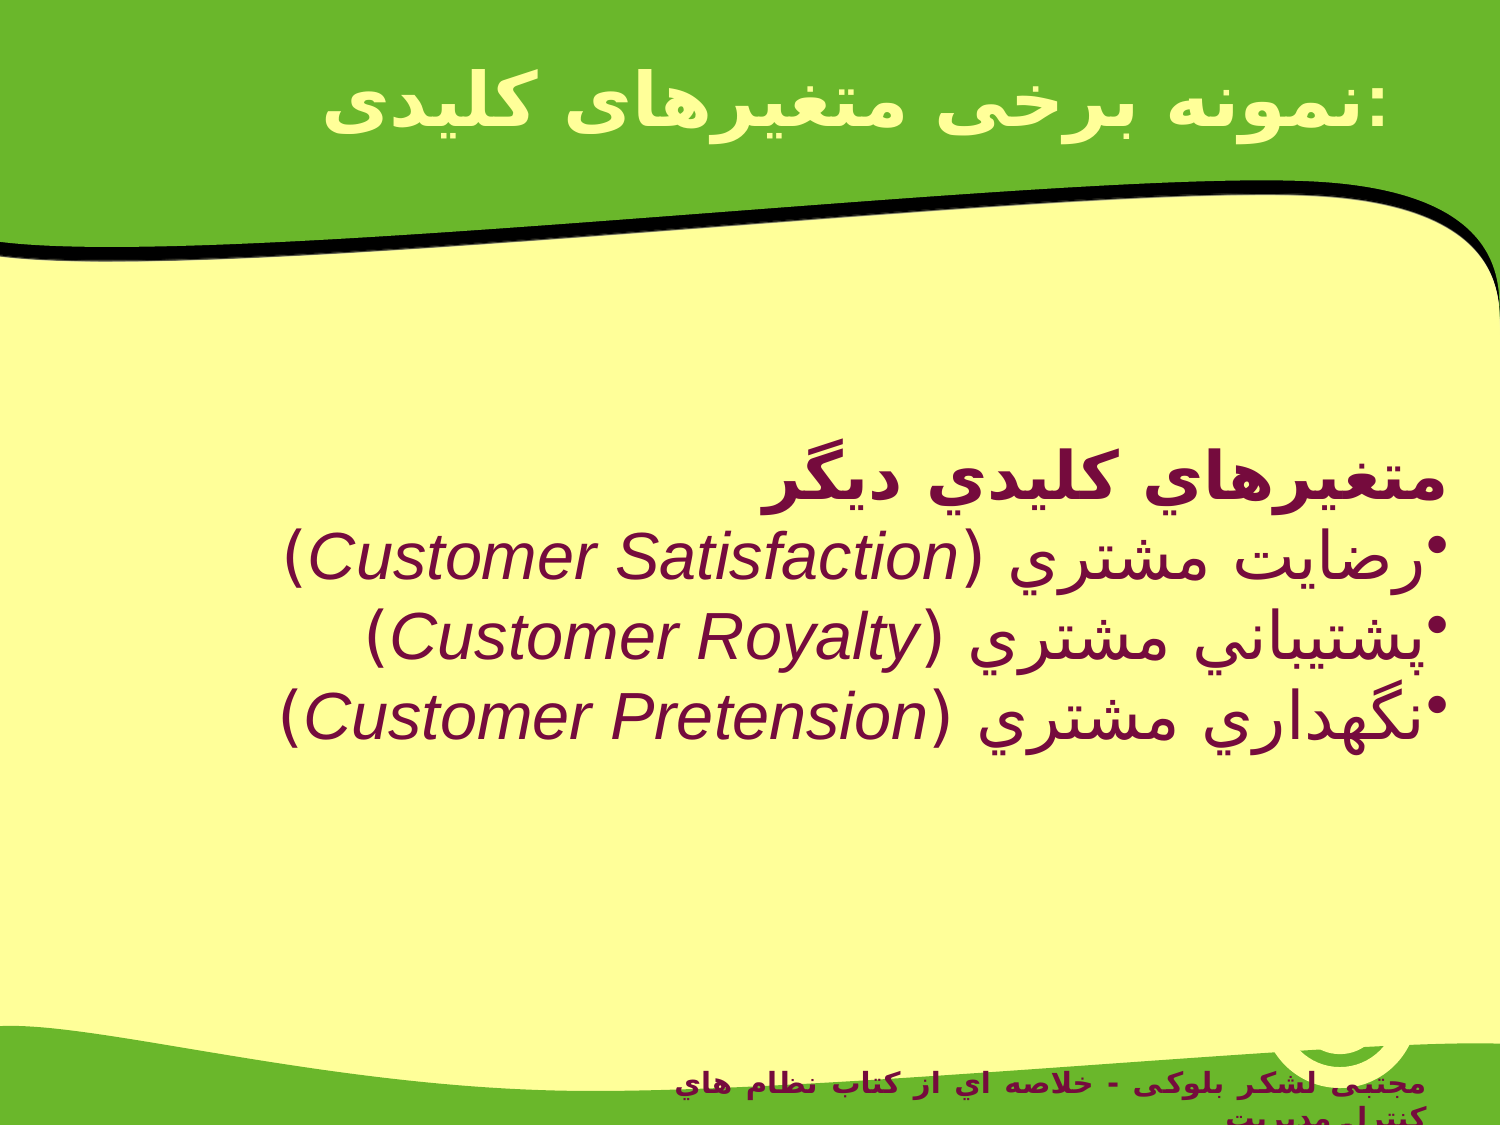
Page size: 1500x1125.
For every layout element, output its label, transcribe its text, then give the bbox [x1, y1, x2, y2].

text_box مجتبی لشکر بلوکی - خلاصه اي از کتاب نظام هاي کنترل مديريت [656, 1057, 1442, 1125]
text_box متغيرهاي کليدي ديگر رضايت مشتري (Customer Satisfaction) پشتيباني مشتري (Customer Royalty) نگهداري مشتري (Customer Pretension) [35, 425, 1465, 760]
title نمونه برخی متغیرهای کلیدی: [74, 30, 1406, 162]
